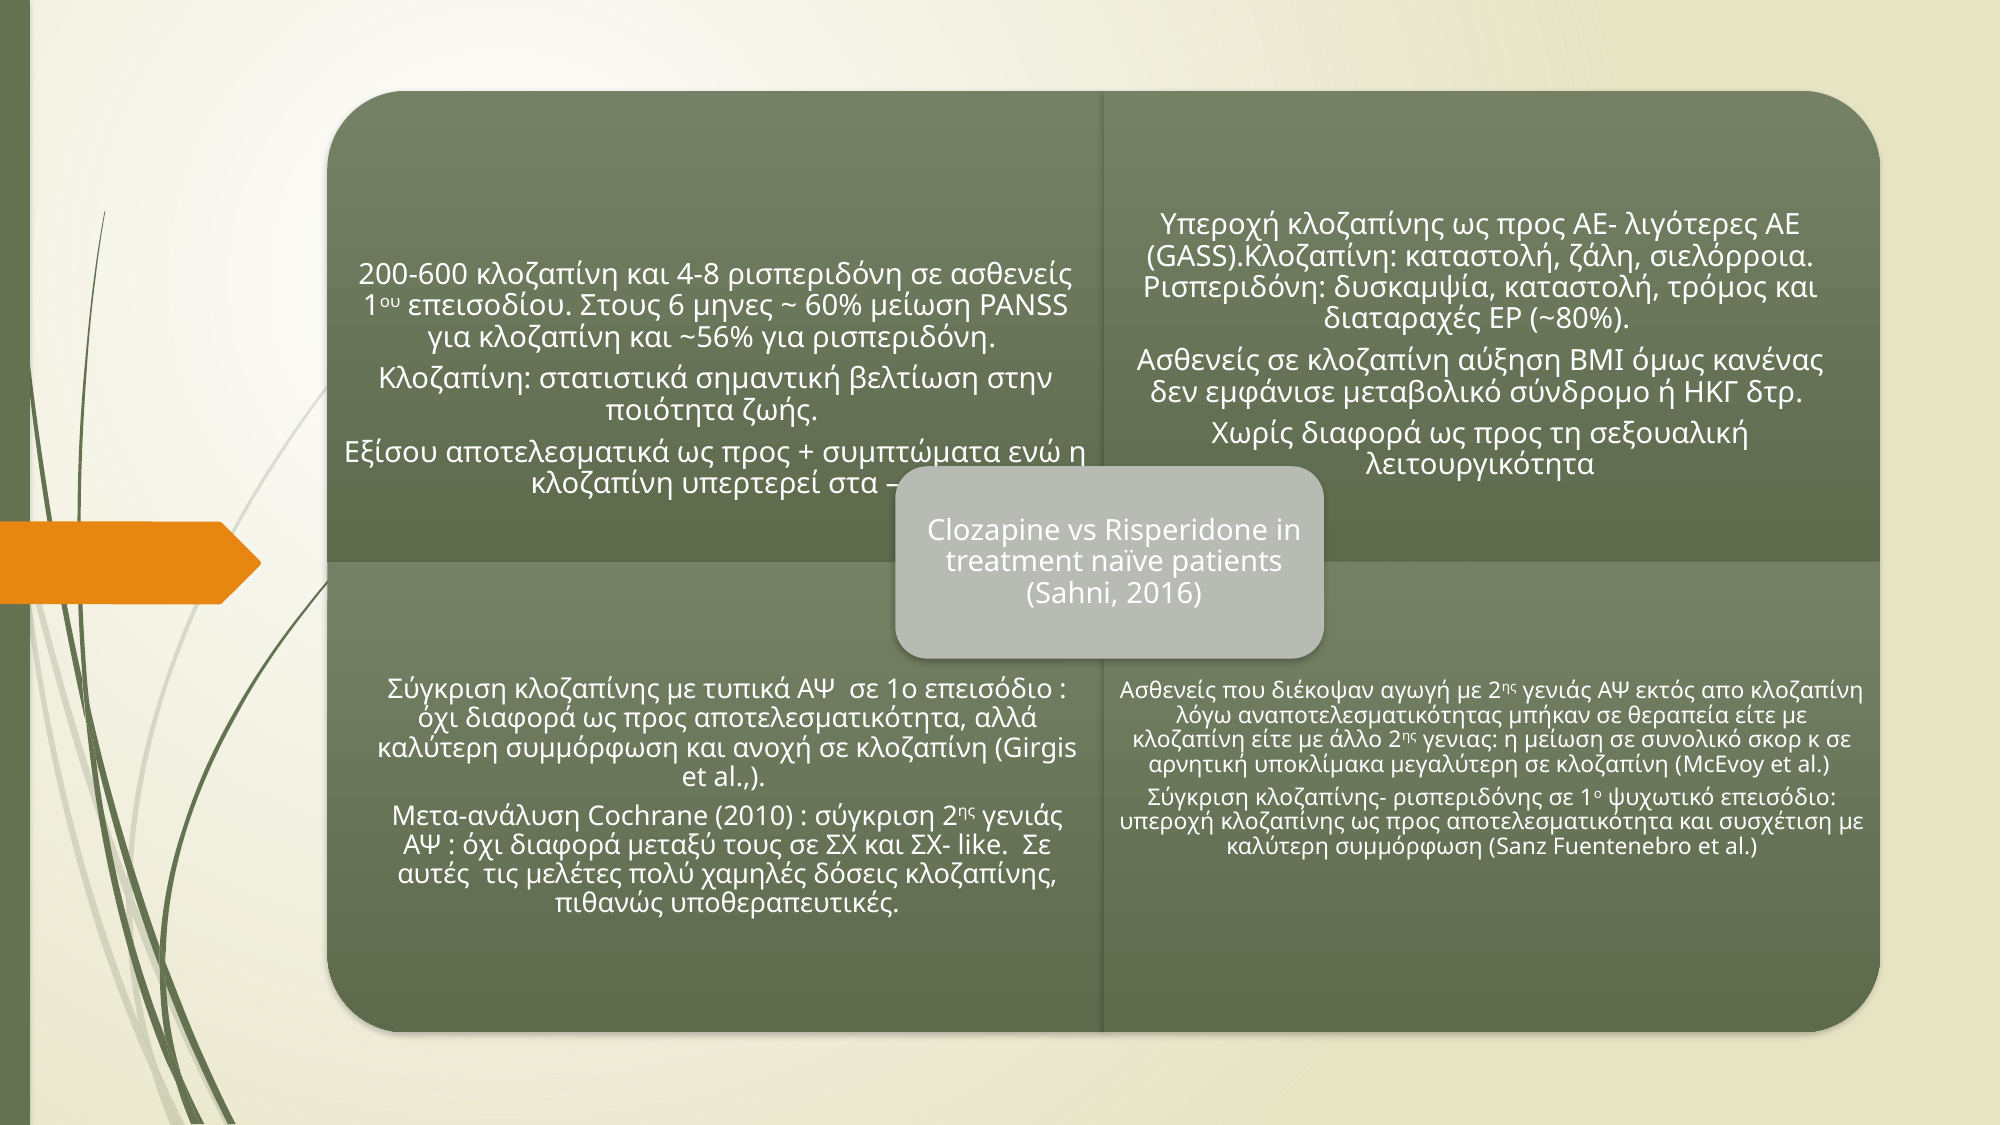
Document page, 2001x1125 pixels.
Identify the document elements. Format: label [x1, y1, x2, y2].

text_box [327, 90, 1881, 1033]
